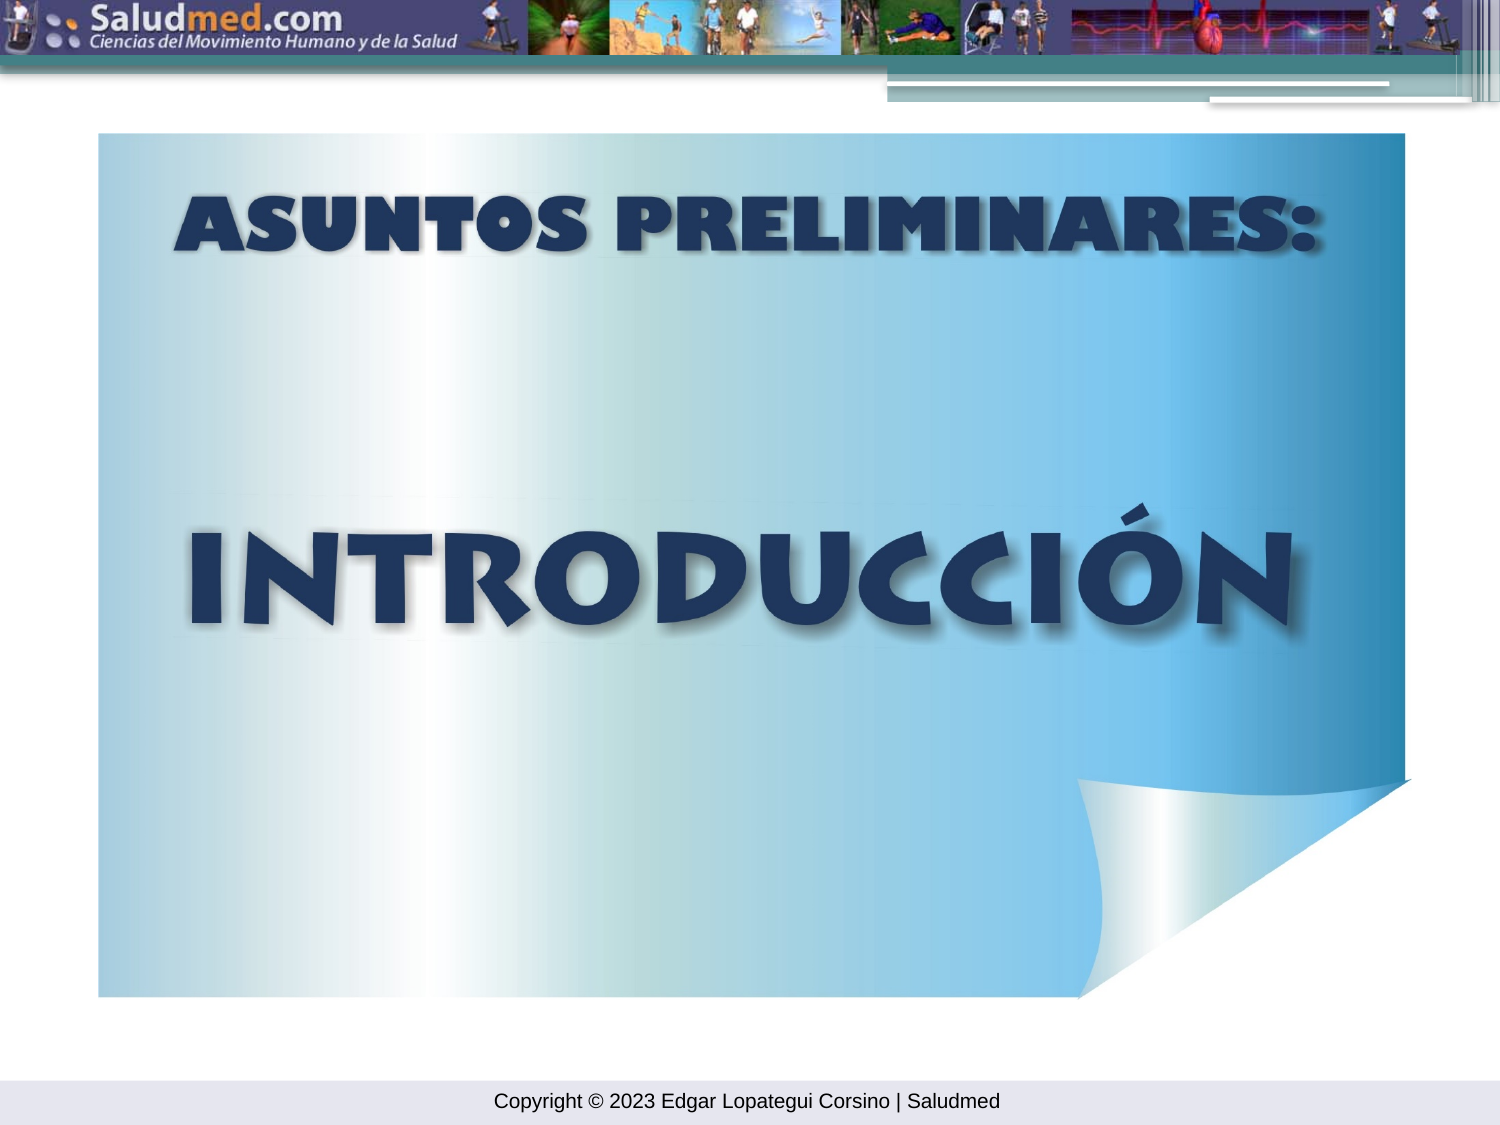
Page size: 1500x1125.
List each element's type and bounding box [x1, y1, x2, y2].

picture [0, 0, 1460, 55]
picture [98, 133, 1412, 1000]
